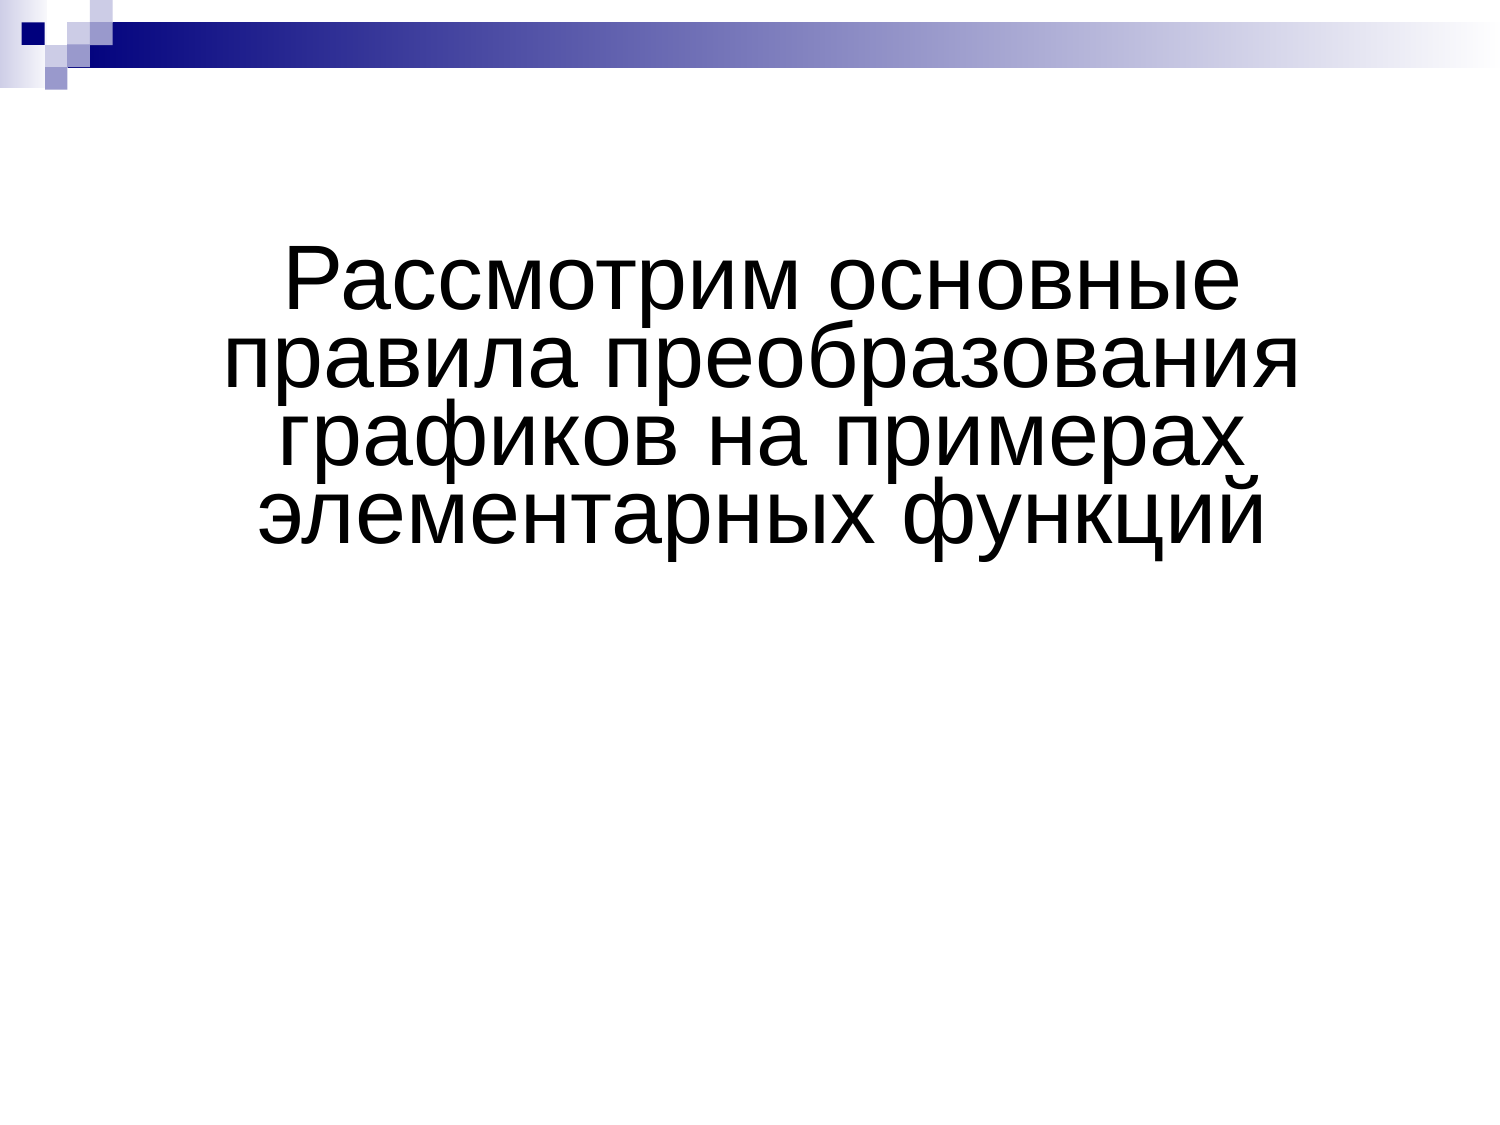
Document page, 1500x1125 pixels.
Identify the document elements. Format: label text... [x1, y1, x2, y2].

title Рассмотрим основные правила преобразования графиков на примерах элементарных функций [88, 207, 1438, 599]
